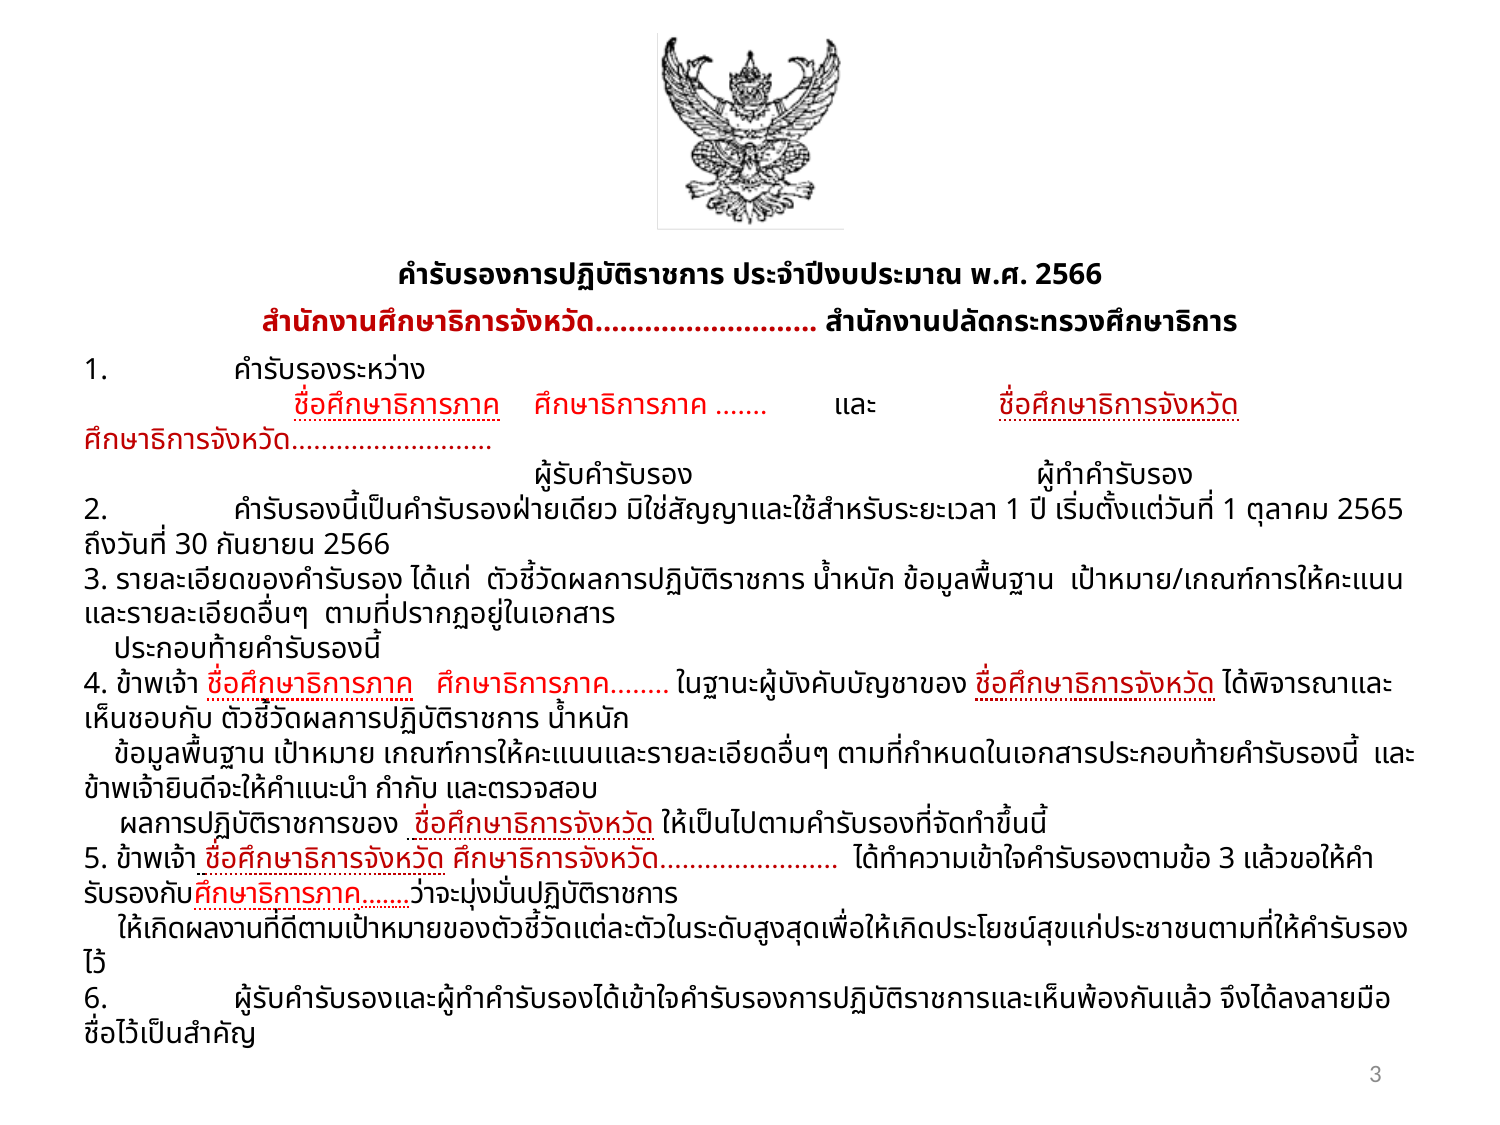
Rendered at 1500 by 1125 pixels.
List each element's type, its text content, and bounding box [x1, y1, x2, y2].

picture [656, 33, 844, 231]
slide_number 3 [1059, 1042, 1397, 1103]
list คำรับรองการปฏิบัติราชการ ประจำปีงบประมาณ พ.ศ. 2566 สำนักงานศึกษาธิการจังหวัด........................... สำนักงานปลัดกระทรวงศึกษาธิการ 1. คำรับรองระหว่าง ชื่อศึกษาธิการภาค ศึกษาธิการภาค ....... และ ชื่อศึกษาธิการจังหวัด ศึกษาธิการจังหวัด........................... ผู้รับคำรับรอง ผู้ทำคำรับรอง 2. คำรับรองนี้เป็นคำรับรองฝ่ายเดียว มิใช่สัญญาและใช้สำหรับระยะเวลา 1 ปี เริ่มตั้งแต่วันที่ 1 ตุลาคม 2565 ถึงวันที่ 30 กันยายน 2566 3. รายละเอียดของคำรับรอง ได้แก่ ตัวชี้วัดผลการปฏิบัติราชการ น้ำหนัก ข้อมูลพื้นฐาน เป้าหมาย/เกณฑ์การให้คะแนนและรายละเอียดอื่นๆ ตามที่ปรากฏอยู่ในเอกสาร ประกอบท้ายคำรับรองนี้ 4. ข้าพเจ้า ชื่อศึกษาธิการภาค ศึกษาธิการภาค........ ในฐานะผู้บังคับบัญชาของ ชื่อศึกษาธิการจังหวัด ได้พิจารณาและเห็นชอบกับ ตัวชี้วัดผลการปฏิบัติราชการ น้ำหนัก ข้อมูลพื้นฐาน เป้าหมาย เกณฑ์การให้คะแนนและรายละเอียดอื่นๆ ตามที่กำหนดในเอกสารประกอบท้ายคำรับรองนี้ และข้าพเจ้ายินดีจะให้คำแนะนำ กำกับ และตรวจสอบ ผลการปฏิบัติราชการของ ชื่อศึกษาธิการจังหวัด ให้เป็นไปตามคำรับรองที่จัดทำขึ้นนี้ 5. ข้าพเจ้า ชื่อศึกษาธิการจังหวัด ศึกษาธิการจังหวัด........................ ได้ทำความเข้าใจคำรับรองตามข้อ 3 แล้วขอให้คำรับรองกับศึกษาธิการภาค.......ว่าจะมุ่งมั่นปฏิบัติราชการ ให้เกิดผลงานที่ดีตามเป้าหมายของตัวชี้วัดแต่ละตัวในระดับสูงสุดเพื่อให้เกิดประโยชน์สุขแก่ประชาชนตามที่ให้คำรับรองไว้ 6. ผู้รับคำรับรองและผู้ทำคำรับรองได้เข้าใจคำรับรองการปฏิบัติราชการและเห็นพ้องกันแล้ว จึงได้ลงลายมือชื่อไว้เป็นสำคัญ ........................................................... ............................................................. (........................................) (ชื่อศึกษาธิการจังหวัด) ศึกษาธิการภาค........... ศึกษาธิการจังหวัด............................... วันที่..…......เดือน...……..........พ.ศ...…......... วันที่...….....เดือน.......……...........พ.ศ............... [68, 247, 1432, 1033]
